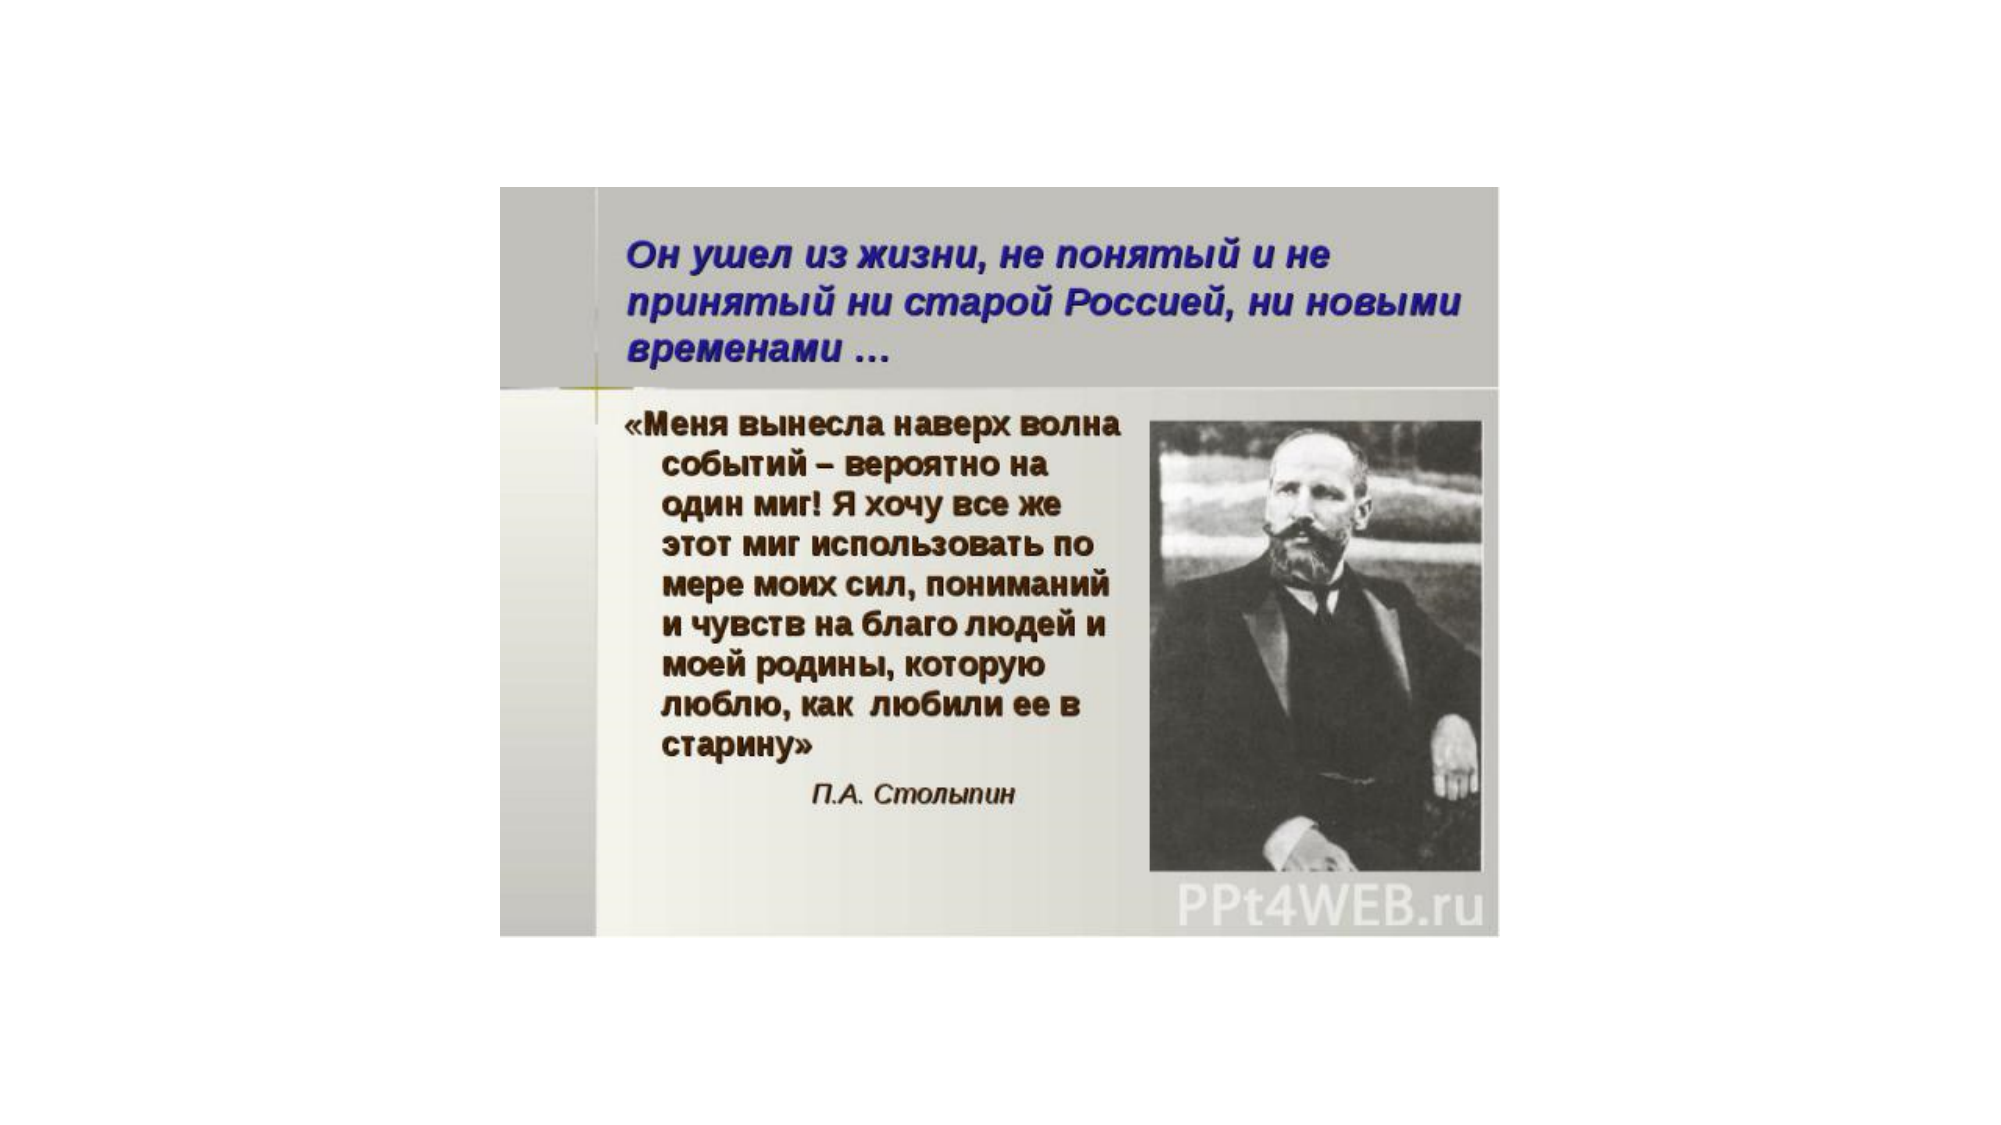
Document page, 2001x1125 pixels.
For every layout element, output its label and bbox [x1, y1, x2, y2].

picture [499, 187, 1500, 938]
